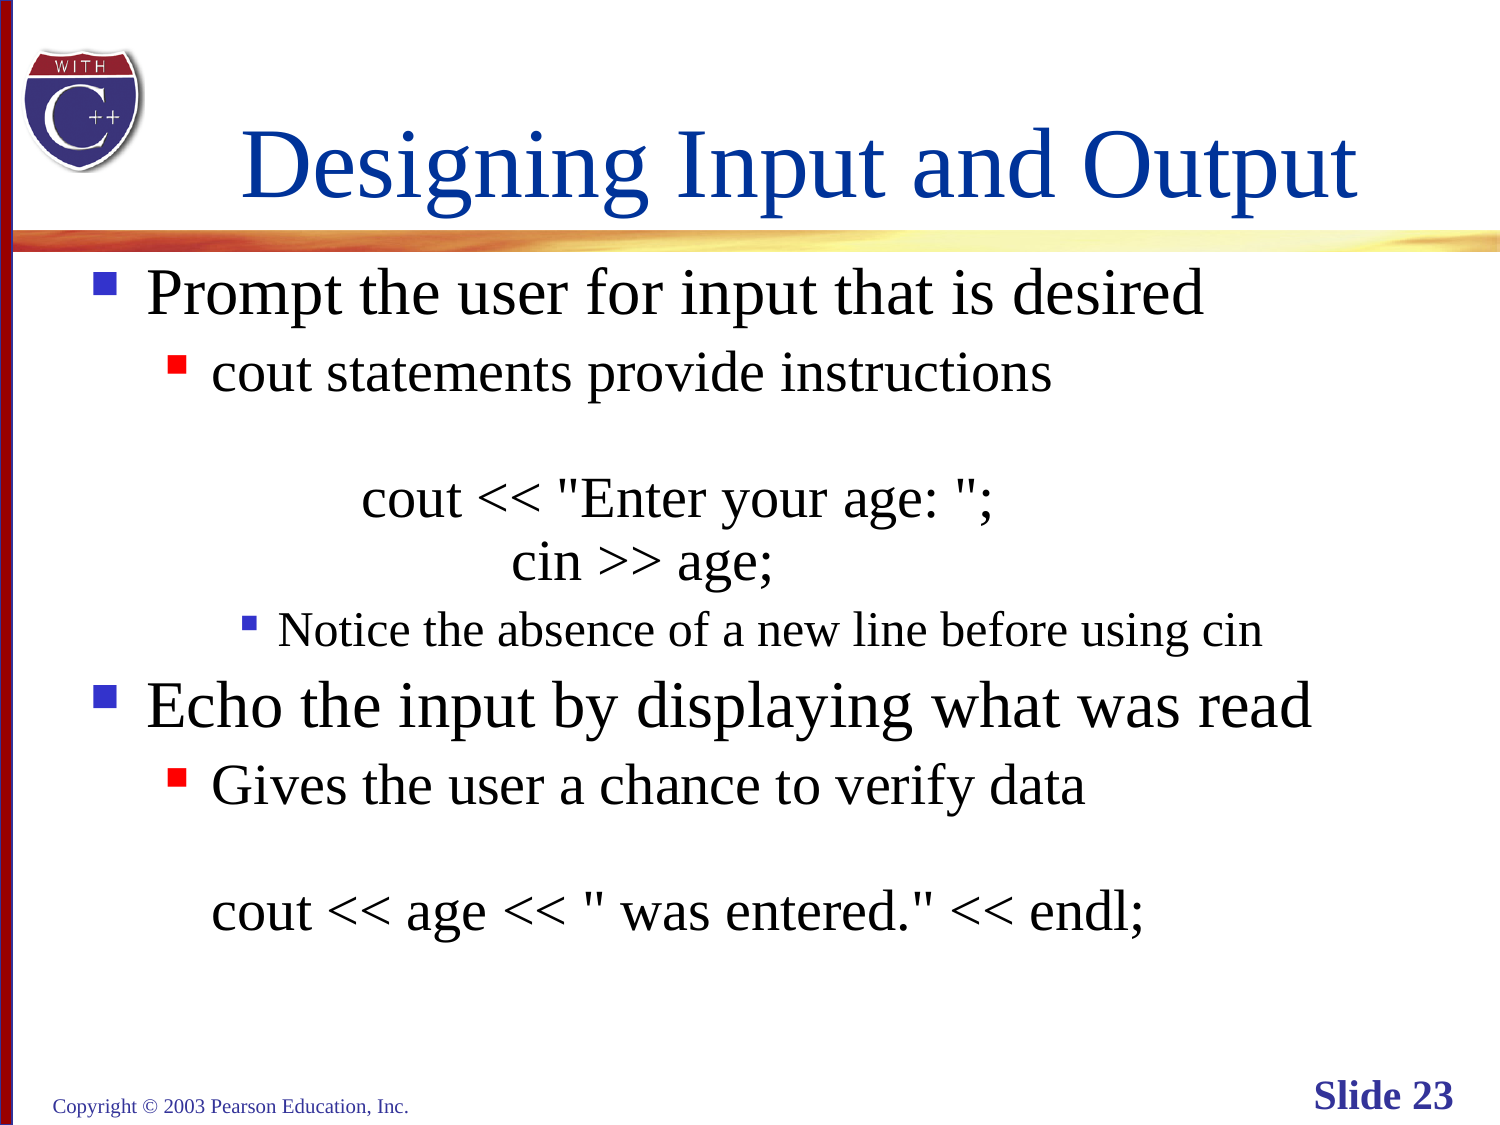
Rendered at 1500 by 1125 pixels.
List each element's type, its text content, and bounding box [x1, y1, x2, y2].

picture [21, 46, 145, 173]
slide_number Slide 23 [1156, 1050, 1469, 1125]
footer Copyright © 2003 Pearson Education, Inc. [37, 1050, 1156, 1125]
title Designing Input and Output [225, 12, 1488, 225]
picture [13, 230, 1500, 252]
list Prompt the user for input that is desired cout statements provide instructions cout << "Enter your age: "; cin >> age; Notice the absence of a new line before using cin Echo the input by displaying what was read Gives the user a chance to verify data cout << age << " was entered." << endl; [75, 249, 1461, 1000]
